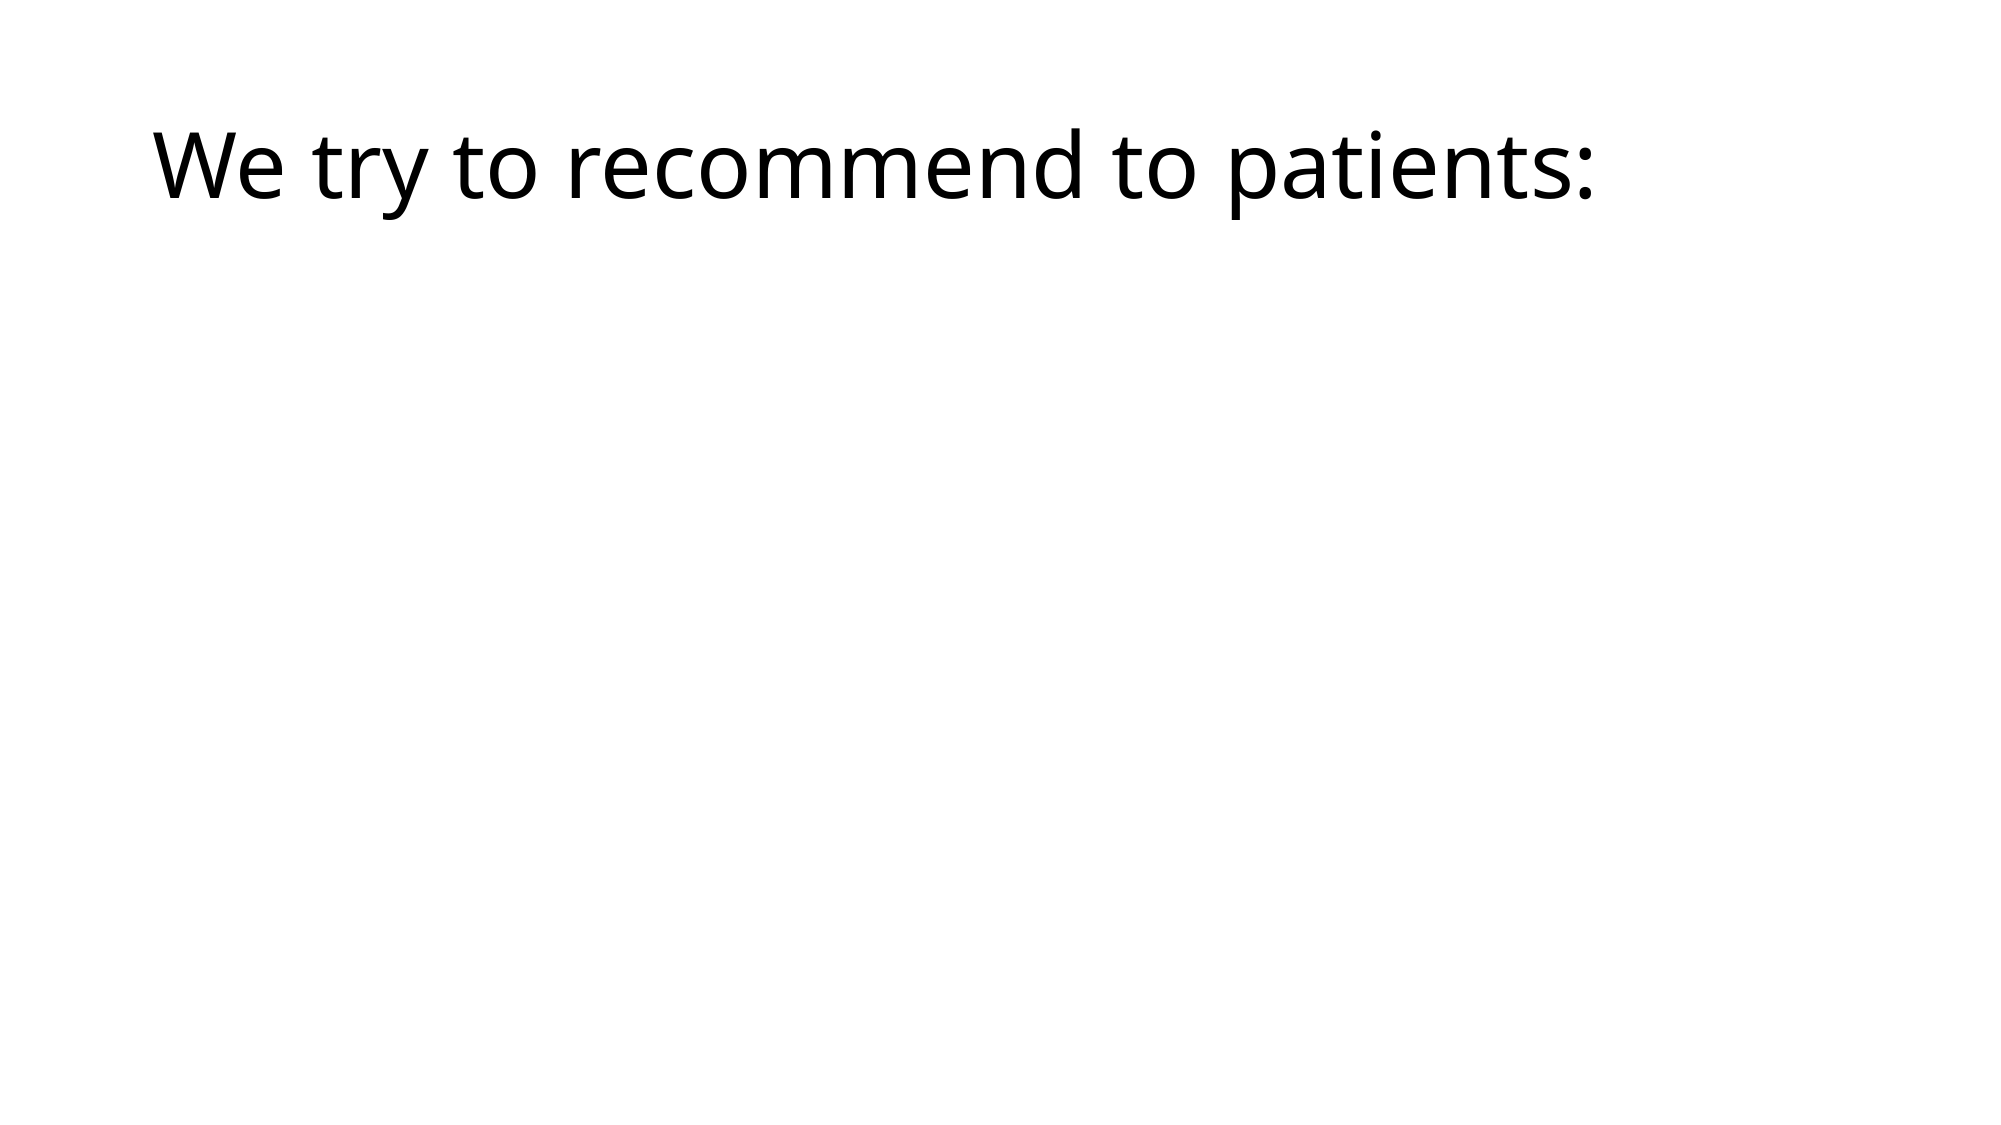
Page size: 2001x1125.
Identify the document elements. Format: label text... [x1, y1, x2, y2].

title We try to recommend to patients: [137, 59, 1863, 278]
